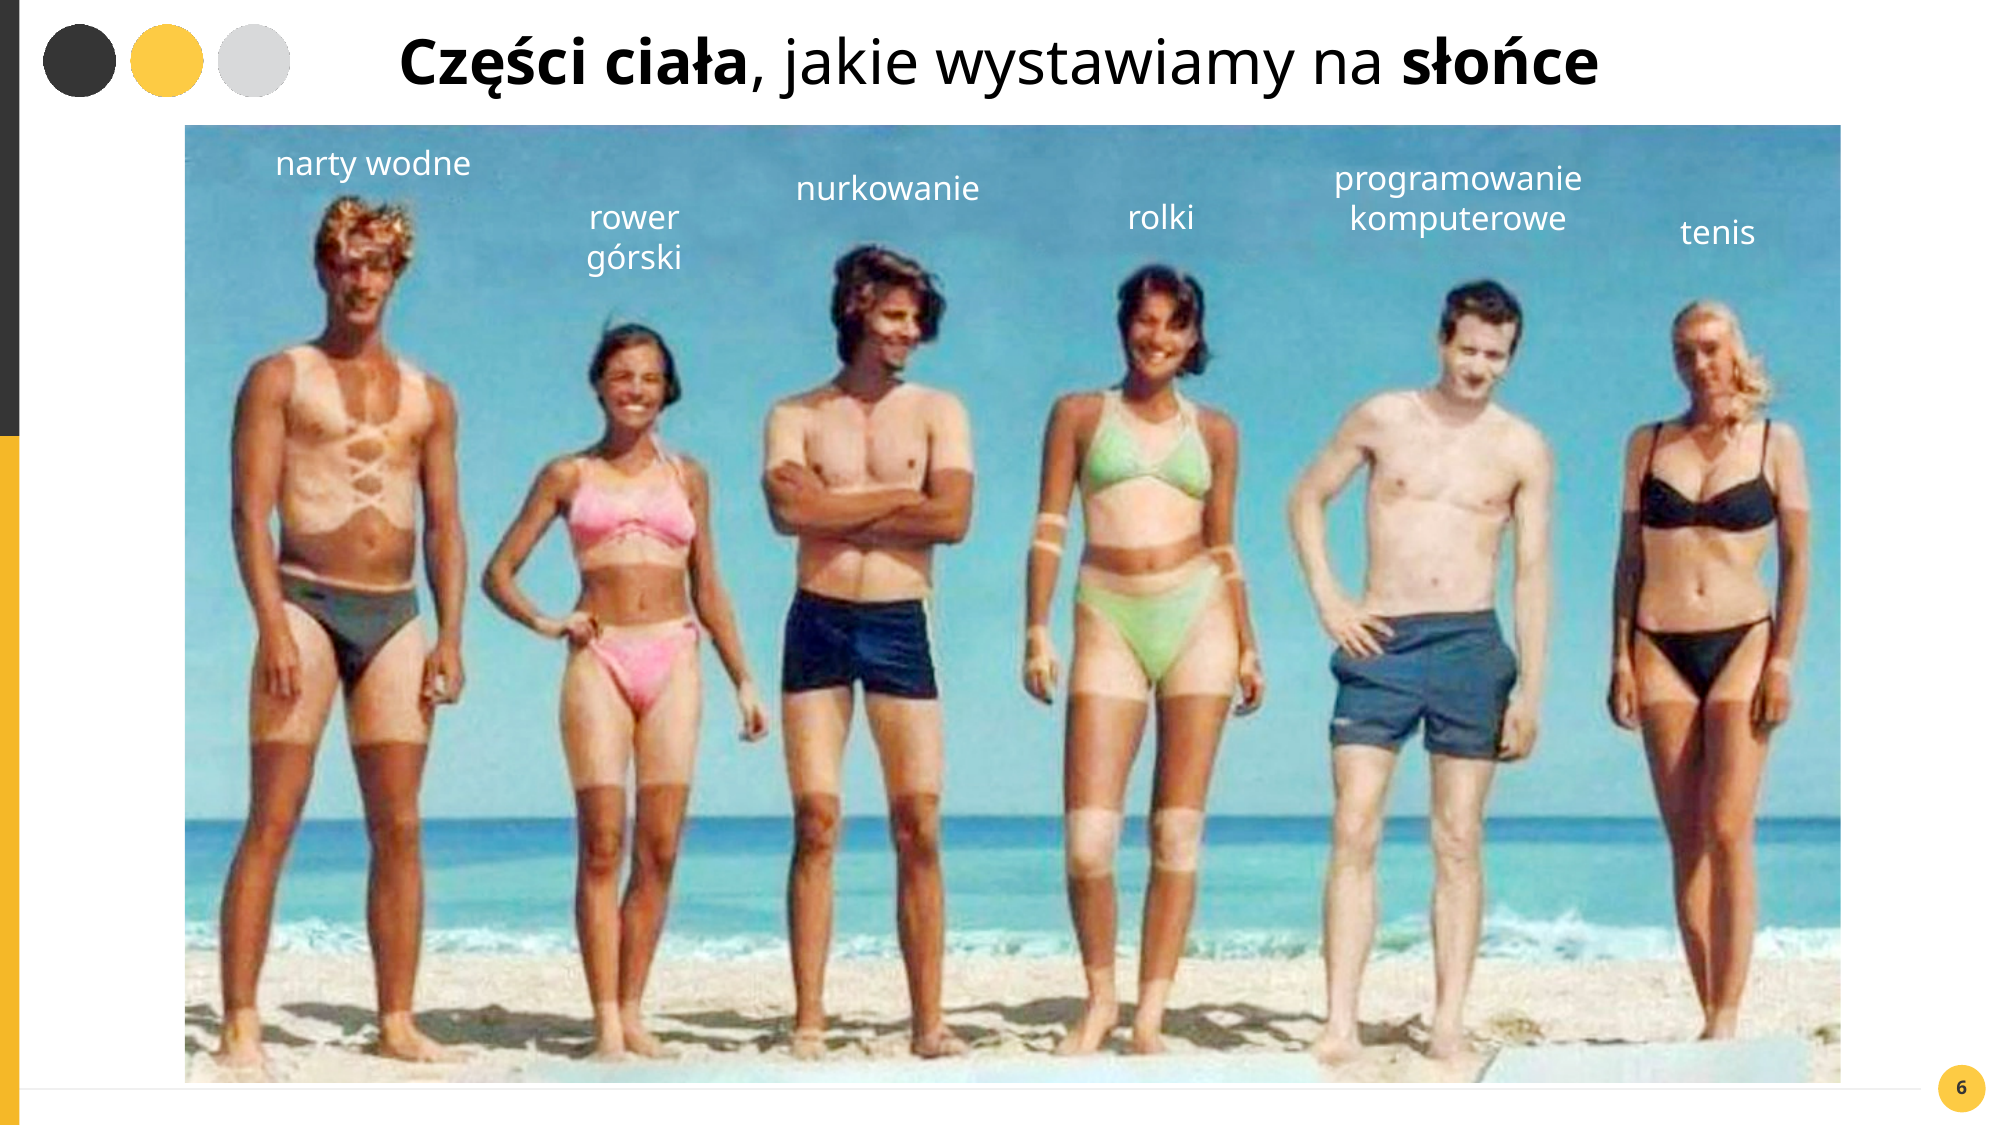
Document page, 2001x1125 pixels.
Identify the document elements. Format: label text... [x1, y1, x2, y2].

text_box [184, 125, 1841, 1083]
picture [42, 24, 290, 97]
text_box Części ciała, jakie wystawiamy na słońce [0, 15, 2000, 105]
